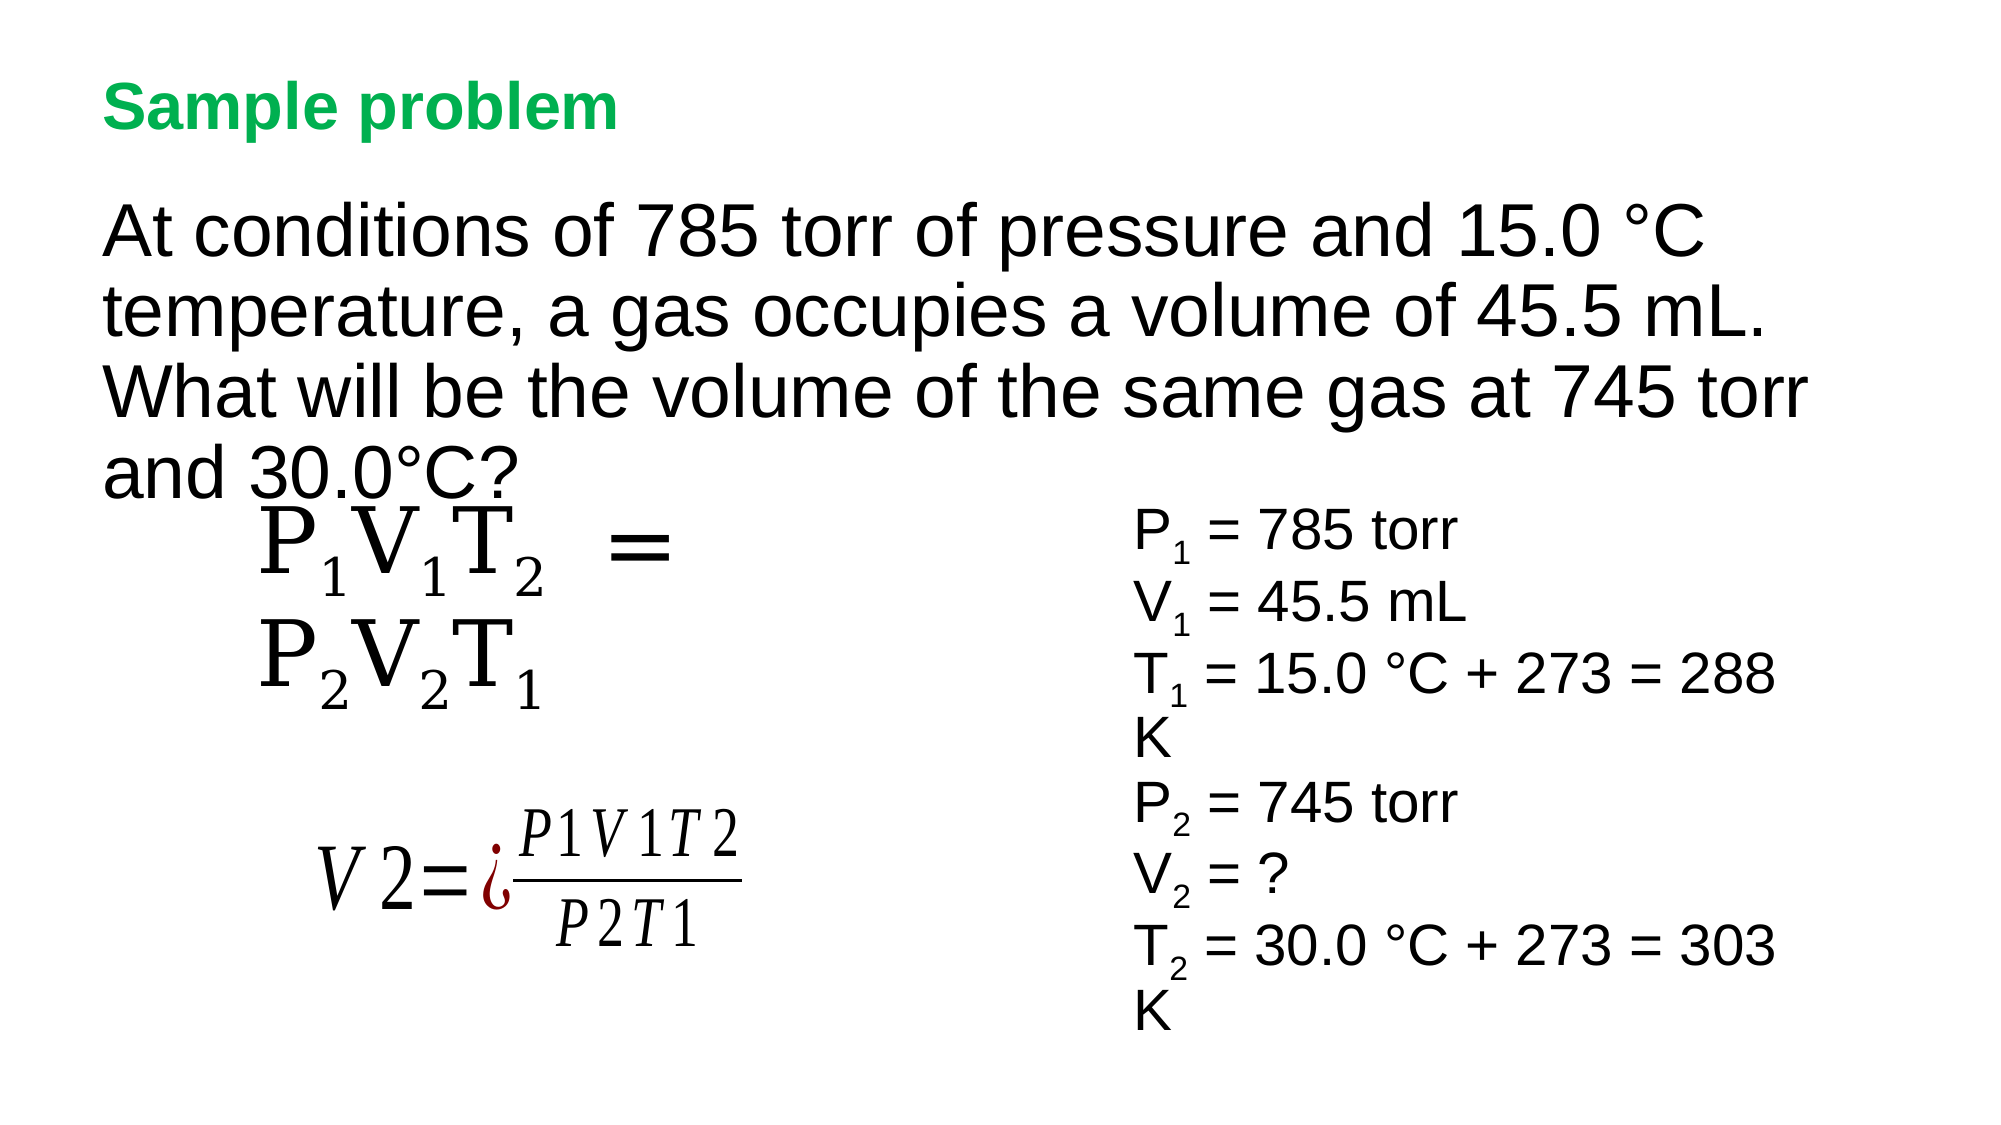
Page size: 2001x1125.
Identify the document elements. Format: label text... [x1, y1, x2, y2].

text_box At conditions of 785 torr of pressure and 15.0 °C temperature, a gas occupies a volume of 45.5 mL. What will be the volume of the same gas at 745 torr and 30.0°C? [87, 183, 1899, 523]
text_box P1 = 785 torr V1 = 45.5 mL T1 = 15.0 °C + 273 = 288 K [1119, 485, 1816, 757]
text_box P2 = 745 torr V2 = ? T2 = 30.0 °C + 273 = 303 K [1119, 757, 1816, 1051]
text_box Sample problem [87, 64, 744, 183]
text_box P1V1T2 = P2V2T1 [241, 476, 993, 717]
